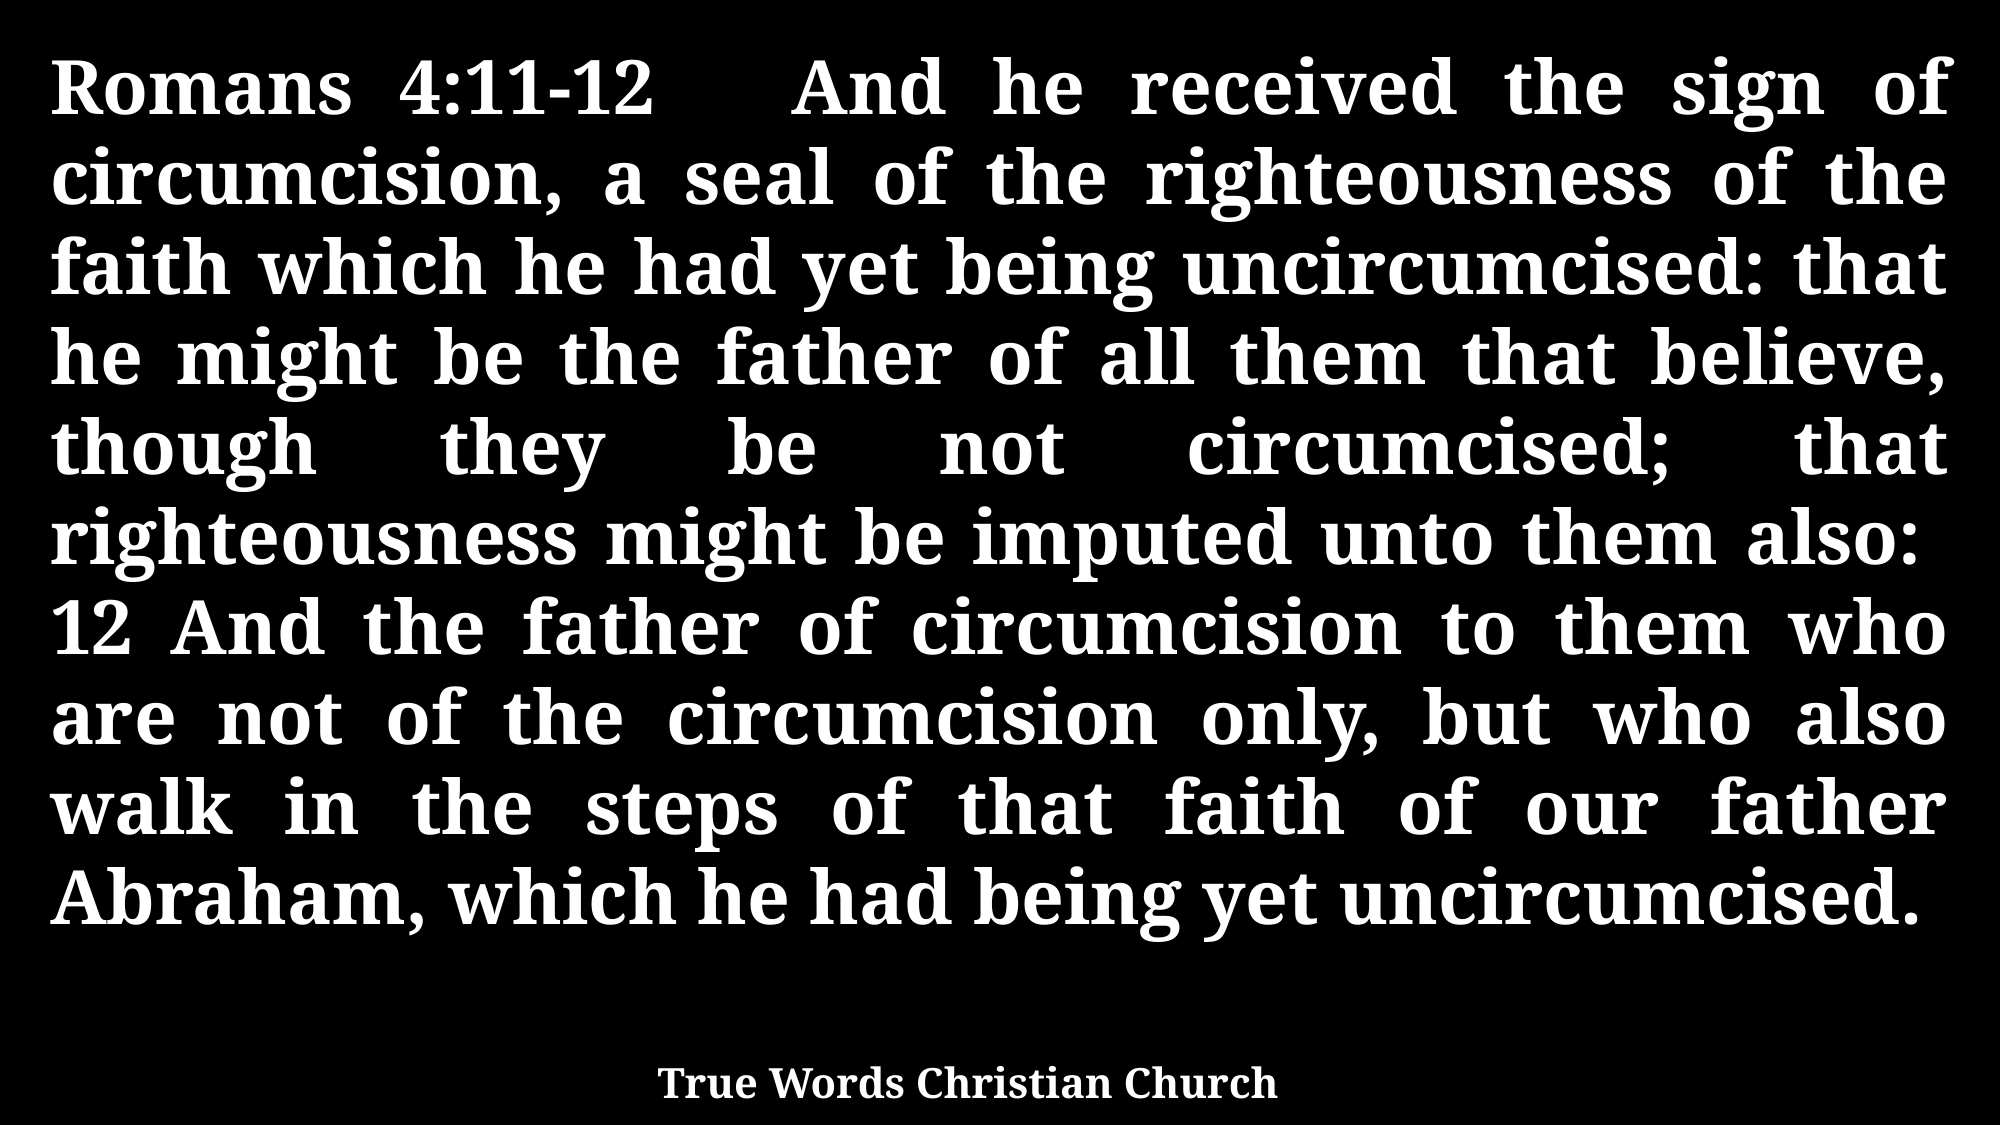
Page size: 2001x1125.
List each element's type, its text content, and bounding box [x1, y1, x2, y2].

text_box Romans 4:11-12 And he received the sign of circumcision, a seal of the righteousness of the faith which he had yet being uncircumcised: that he might be the father of all them that believe, though they be not circumcised; that righteousness might be imputed unto them also: 12 And the father of circumcision to them who are not of the circumcision only, but who also walk in the steps of that faith of our father Abraham, which he had being yet uncircumcised. [35, 32, 1965, 948]
text_box True Words Christian Church [642, 1049, 1294, 1114]
